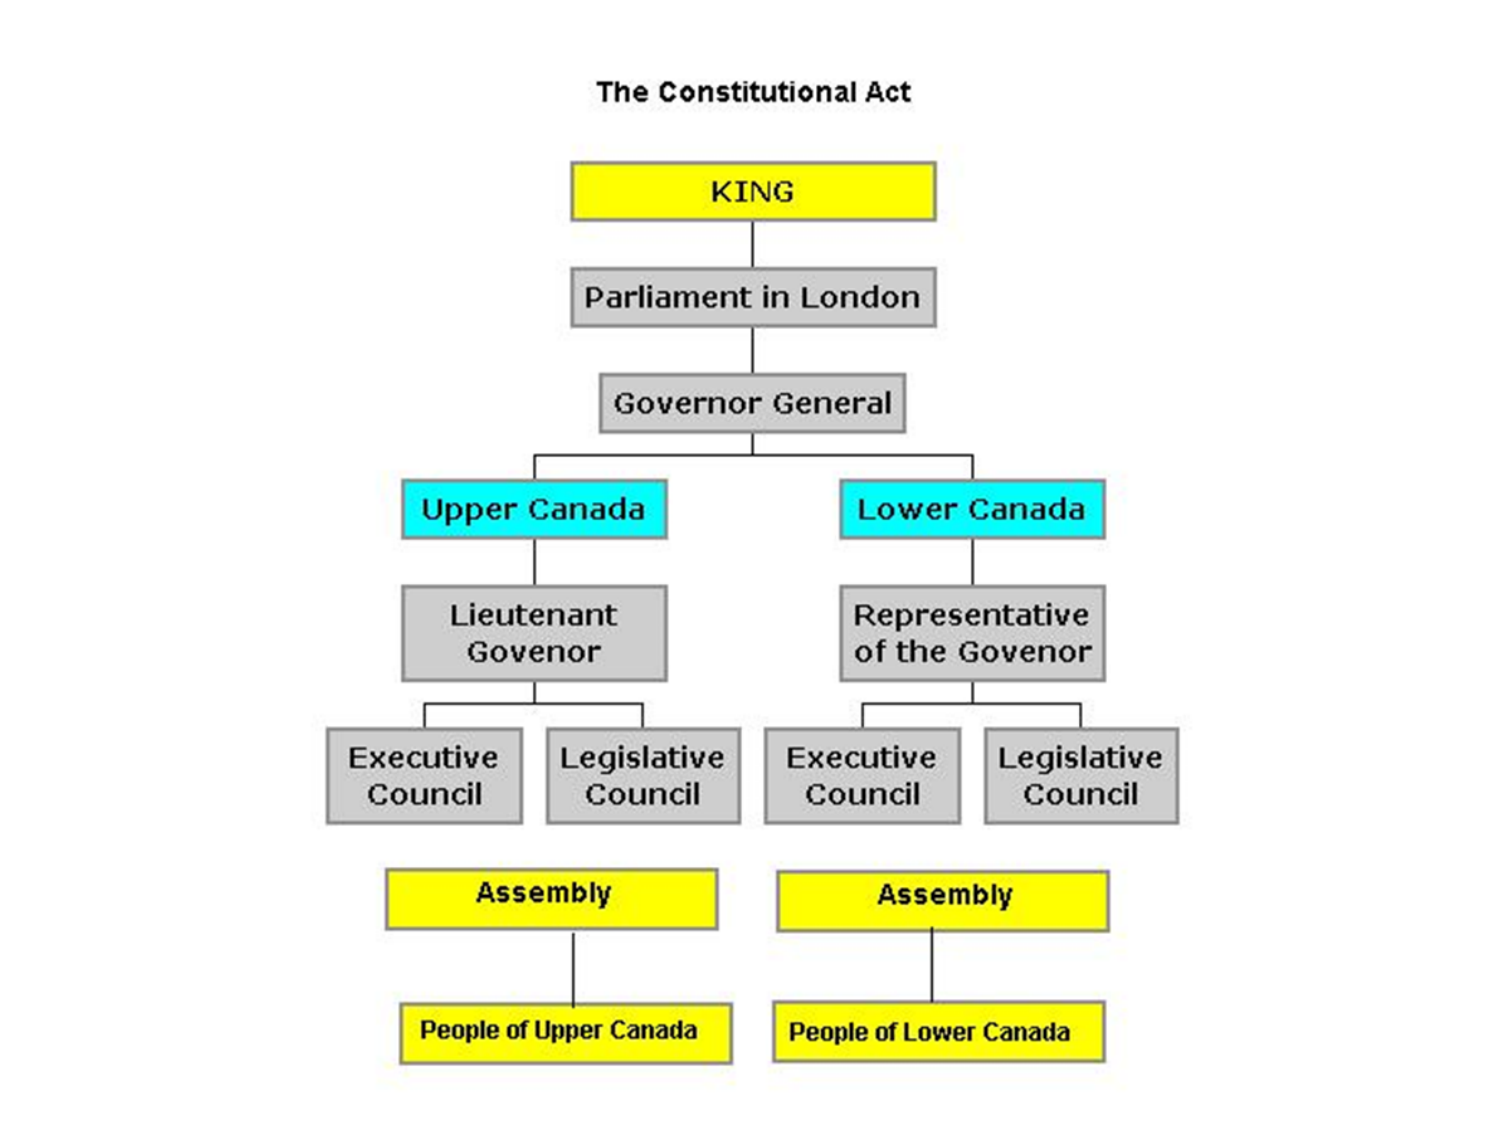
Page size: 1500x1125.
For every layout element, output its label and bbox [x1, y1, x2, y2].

picture [279, 47, 1201, 1101]
